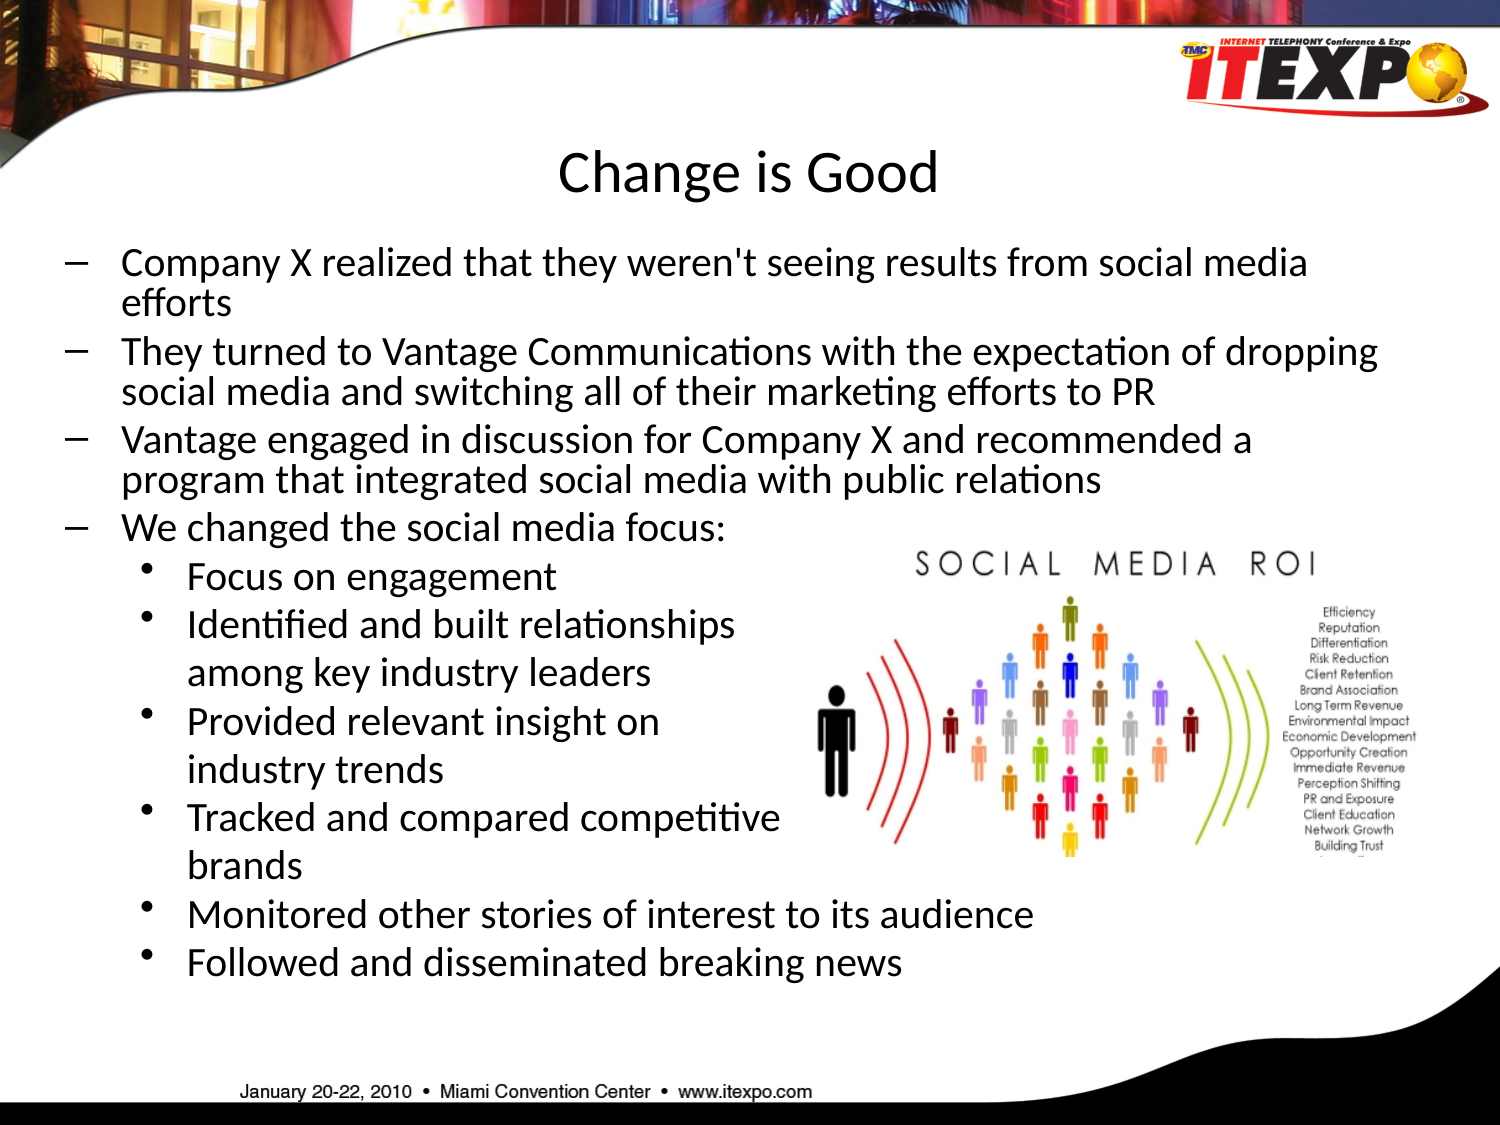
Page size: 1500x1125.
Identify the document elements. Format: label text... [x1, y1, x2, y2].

list Company X realized that they weren't seeing results from social media efforts They turned to Vantage Communications with the expectation of dropping social media and switching all of their marketing efforts to PR Vantage engaged in discussion for Company X and recommended a program that integrated social media with public relations We changed the social media focus: Focus on engagement Identified and built relationships among key industry leaders Provided relevant insight on industry trends Tracked and compared competitive brands Monitored other stories of interest to its audience Followed and disseminated breaking news [49, 237, 1401, 993]
picture [0, 0, 1500, 1125]
title Change is Good [74, 74, 1426, 263]
